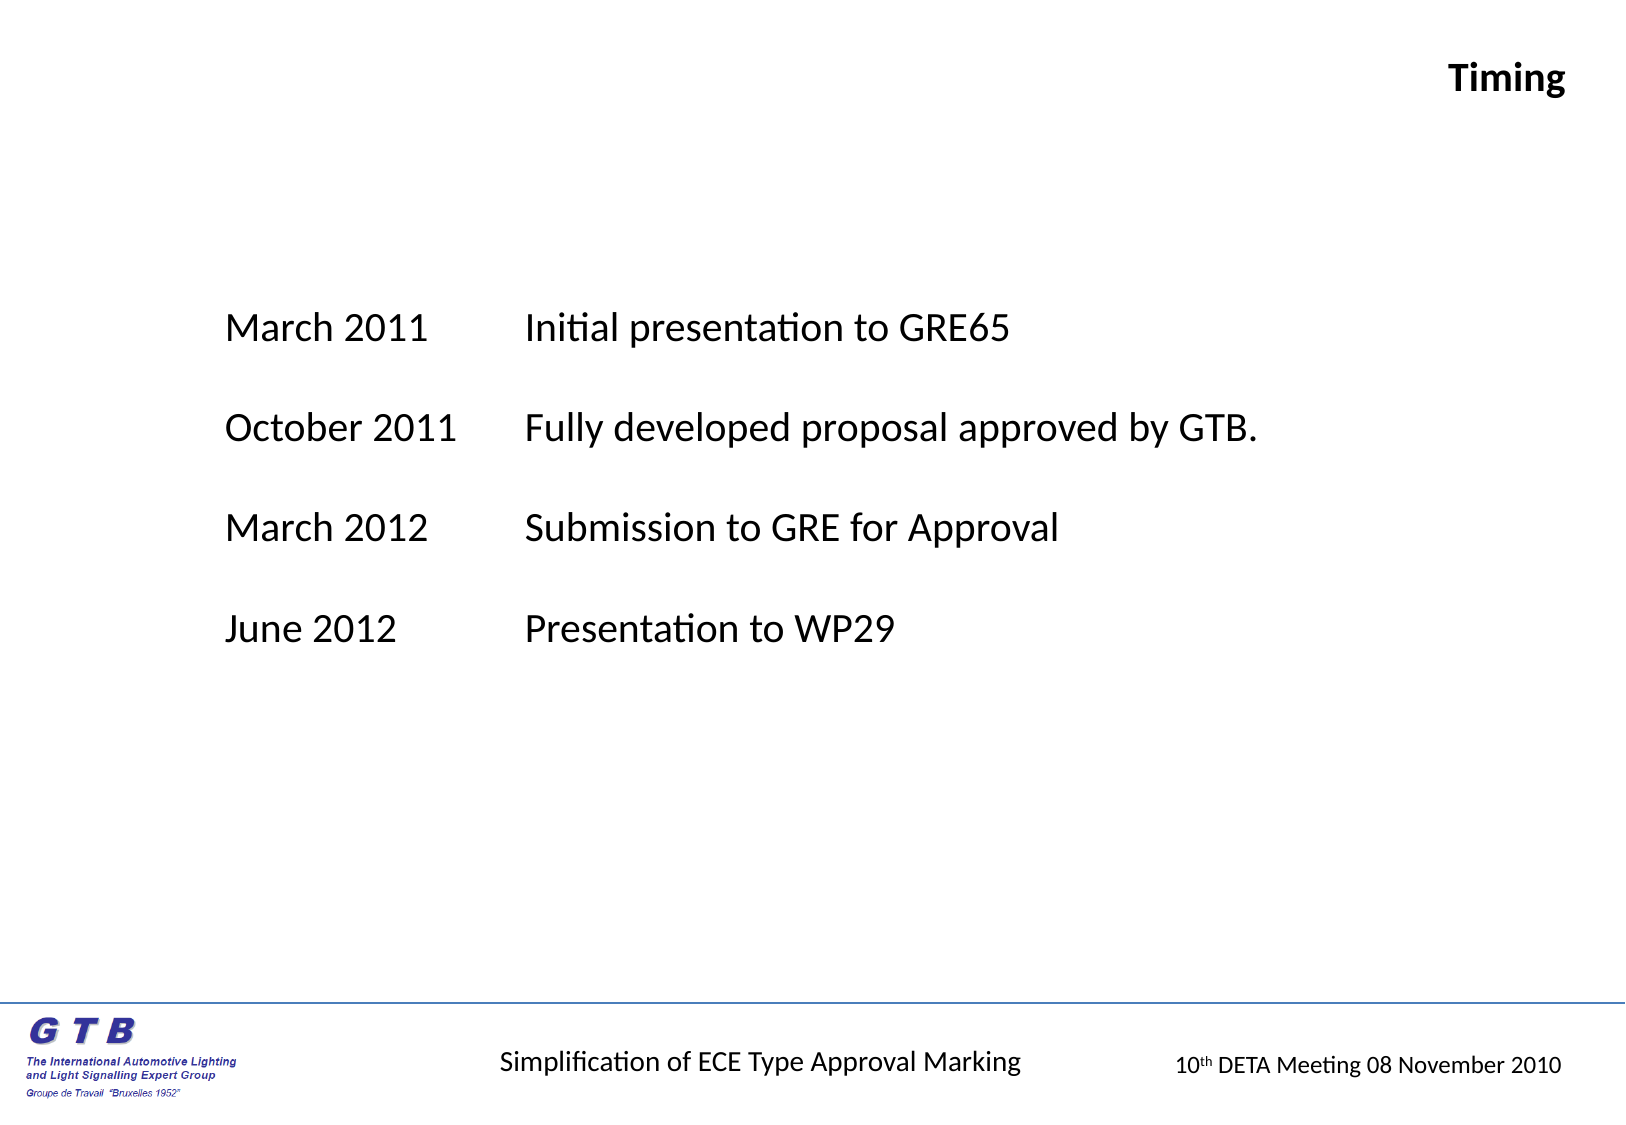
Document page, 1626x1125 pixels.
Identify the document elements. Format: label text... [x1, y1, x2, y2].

text_box Timing March 2011 Initial presentation to GRE65 October 2011 Fully developed proposal approved by GTB. March 2012 Submission to GRE for Approval June 2012 Presentation to WP29 [32, 42, 1581, 708]
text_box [0, 1002, 1625, 1107]
